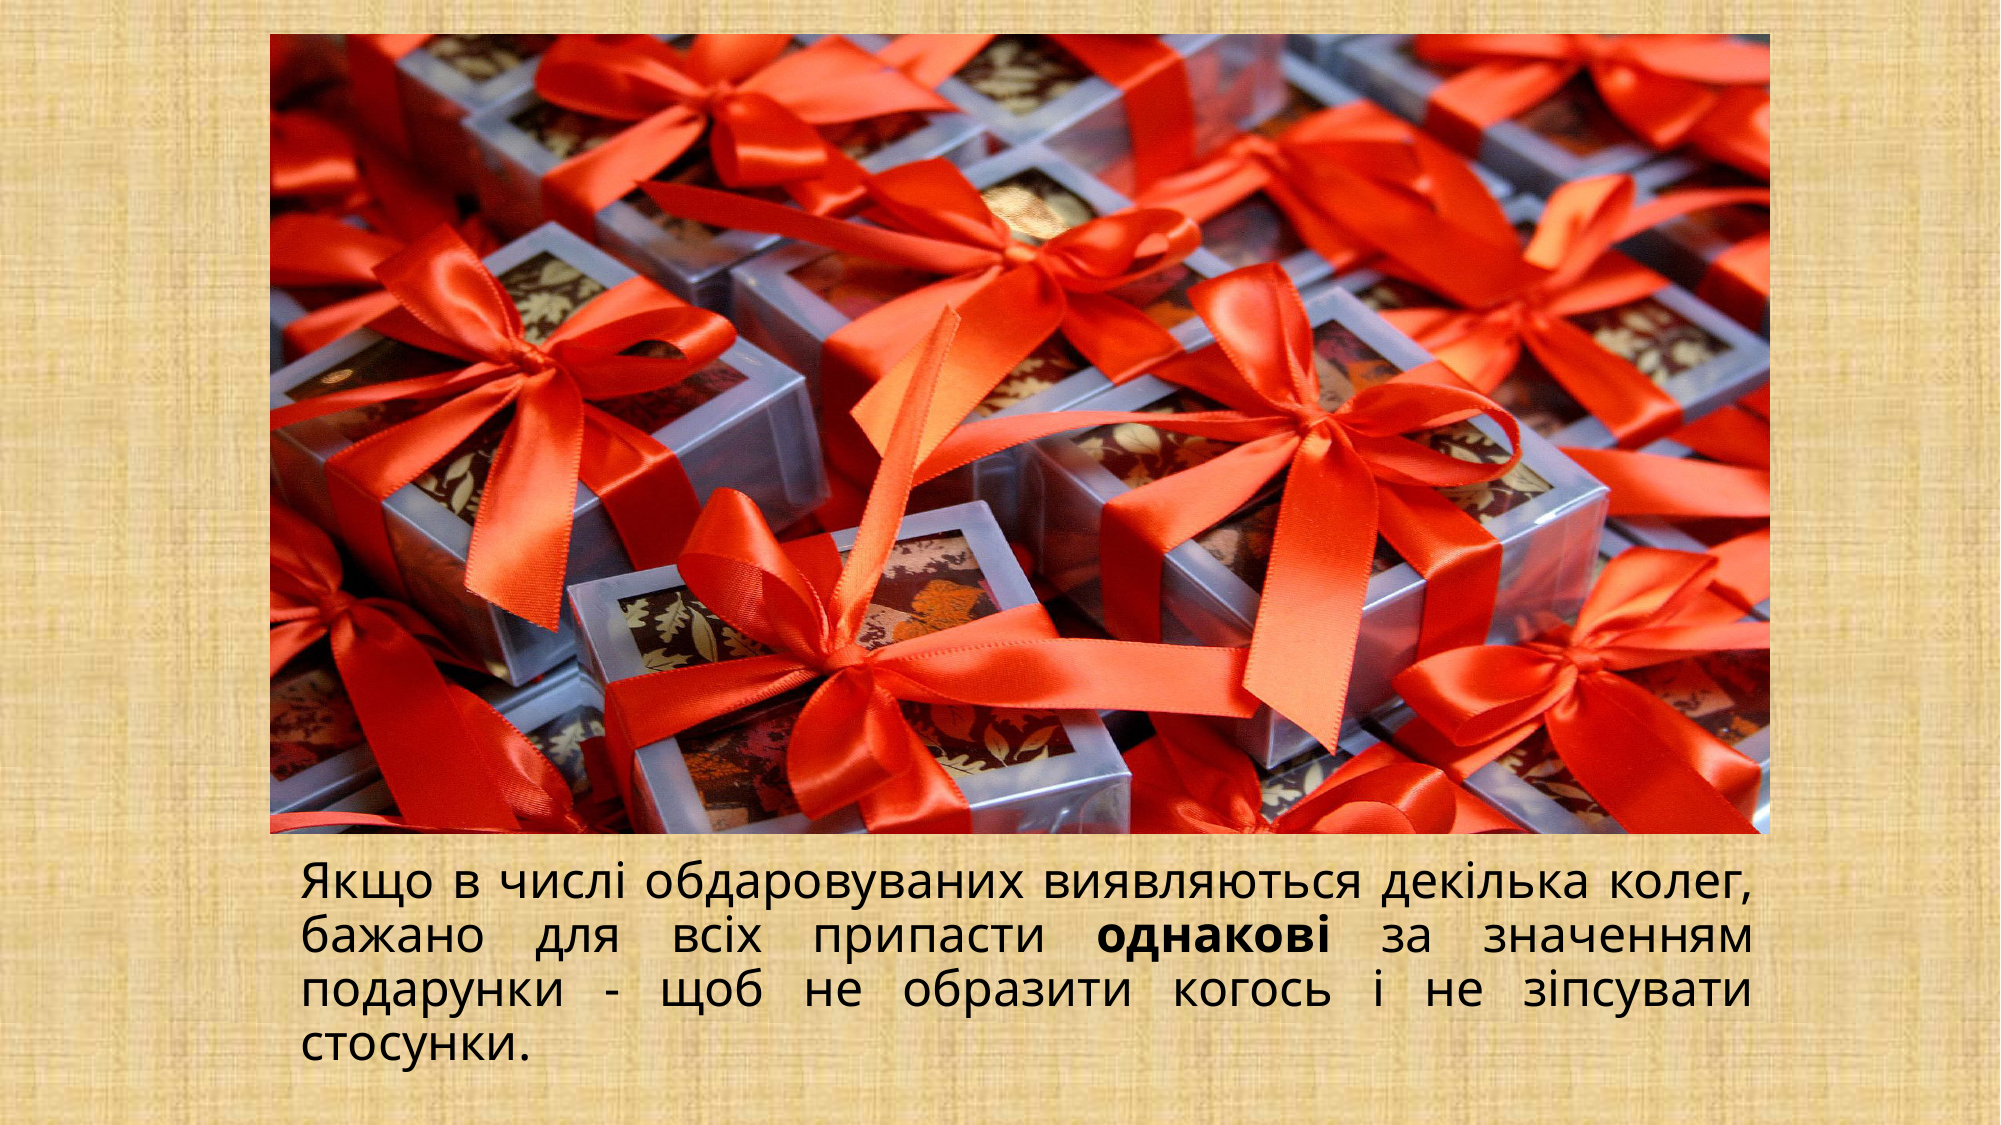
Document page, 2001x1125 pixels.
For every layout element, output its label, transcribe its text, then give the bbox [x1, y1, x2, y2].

picture [0, 0, 2001, 1125]
list Якщо в числі обдаровуваних виявляються декілька колег, бажано для всіх припасти однакові за значенням подарунки - щоб не образити когось і не зіпсувати стосунки. [270, 848, 1770, 1114]
